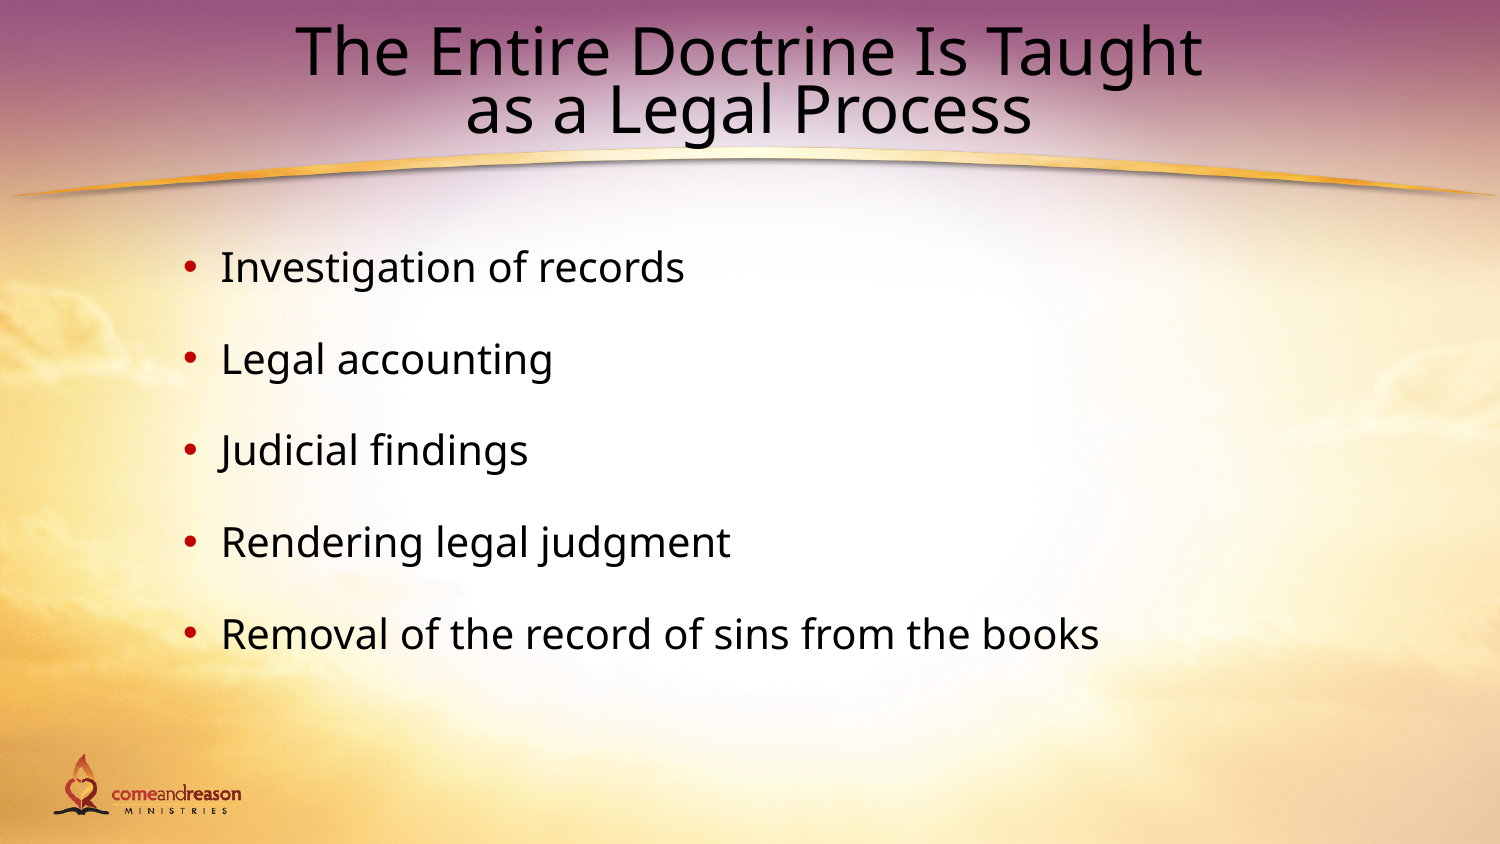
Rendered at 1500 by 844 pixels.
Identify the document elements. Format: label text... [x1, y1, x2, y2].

list Investigation of records Legal accounting Judicial findings Rendering legal judgment Removal of the record of sins from the books [168, 237, 1425, 774]
title The Entire Doctrine Is Taught as a Legal Process [75, 27, 1425, 155]
picture [0, 0, 1500, 844]
